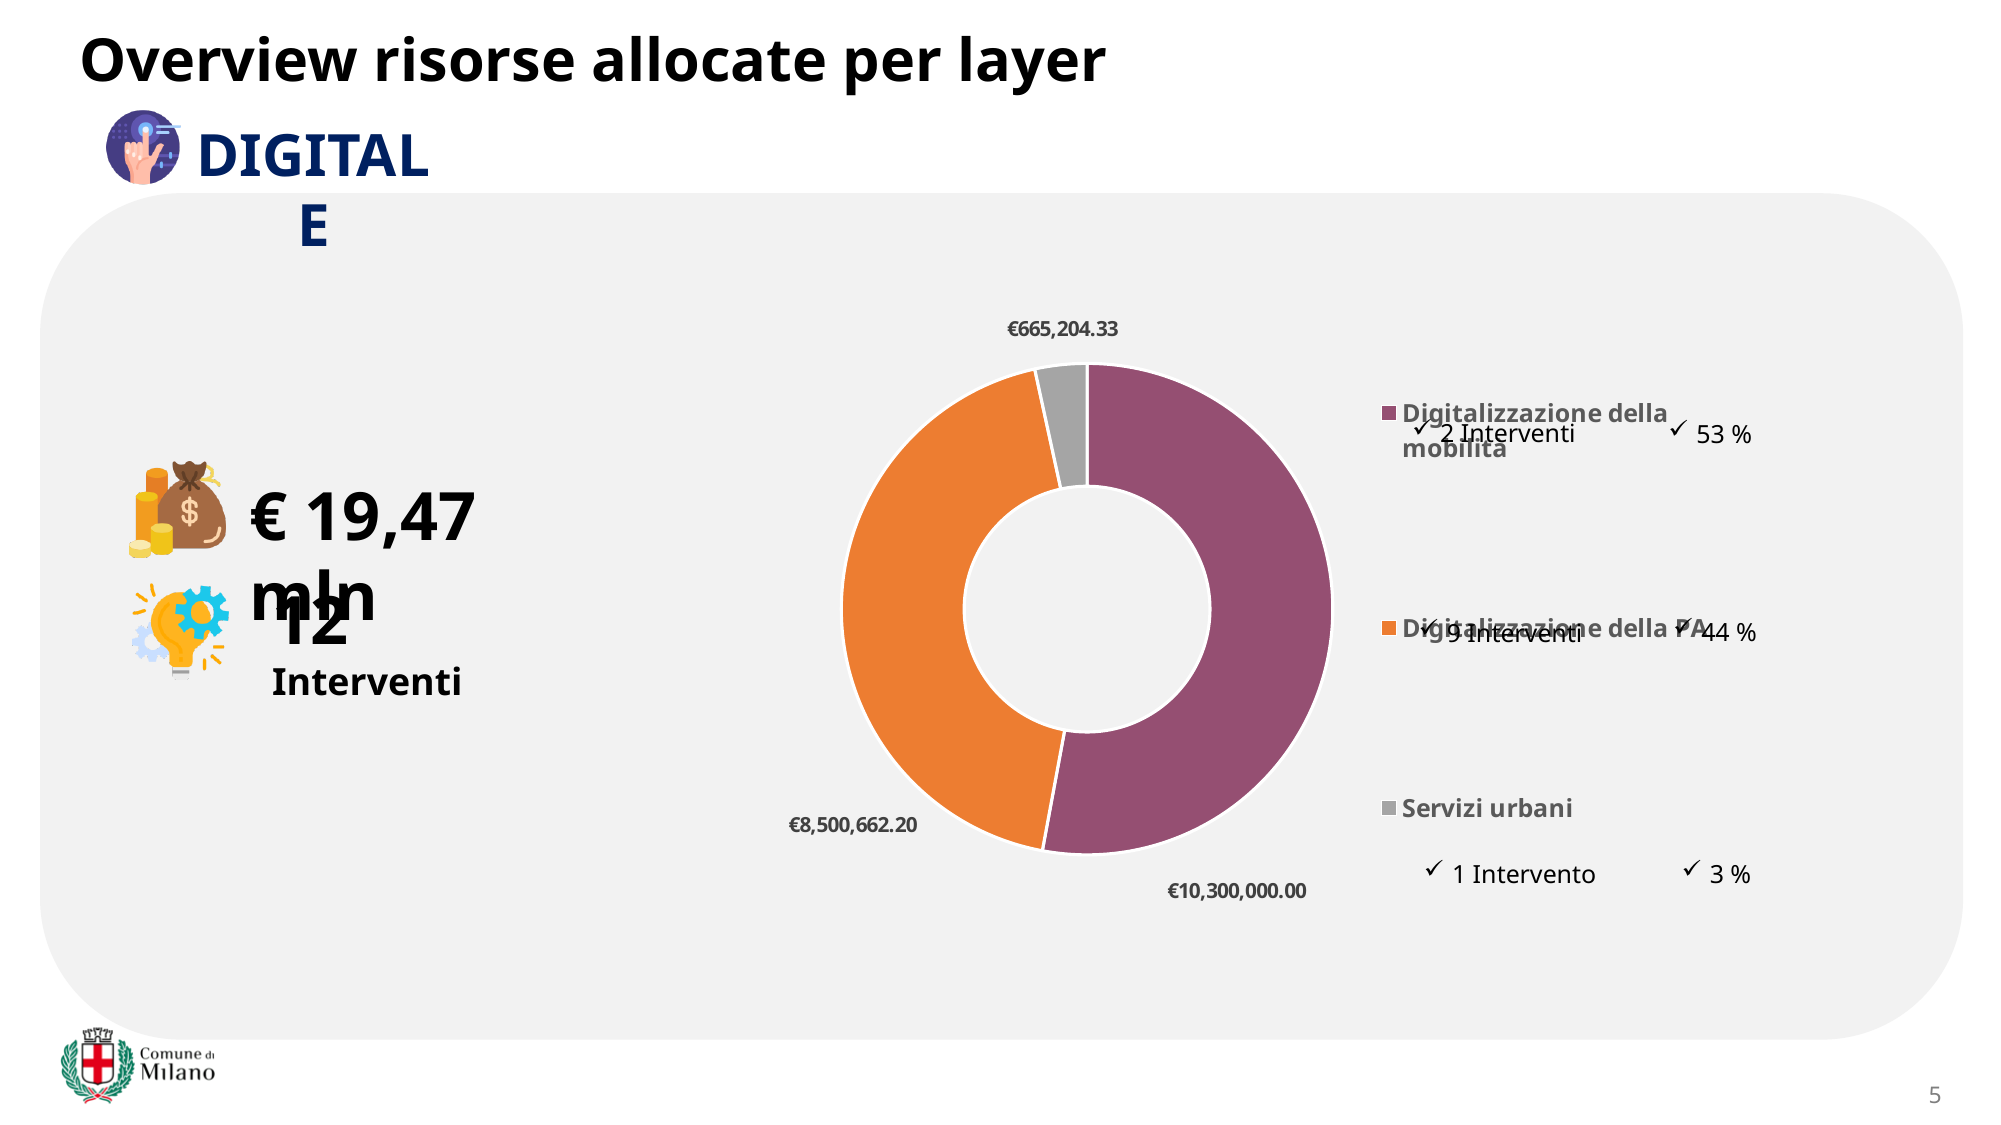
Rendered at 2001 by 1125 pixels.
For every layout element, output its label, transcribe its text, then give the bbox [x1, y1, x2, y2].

picture [53, 1020, 226, 1113]
text_box [37, 191, 1966, 1042]
picture [129, 461, 226, 558]
text_box DIGITALE [166, 111, 460, 266]
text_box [1396, 409, 1939, 903]
picture [105, 109, 181, 185]
chart [775, 234, 1743, 984]
list Overview risorse allocate per layer [64, 13, 1137, 110]
text_box 5 [1506, 1073, 1957, 1125]
picture [132, 583, 229, 680]
text_box € 19,47 mln [234, 466, 633, 641]
text_box 12 Interventi [257, 570, 559, 710]
